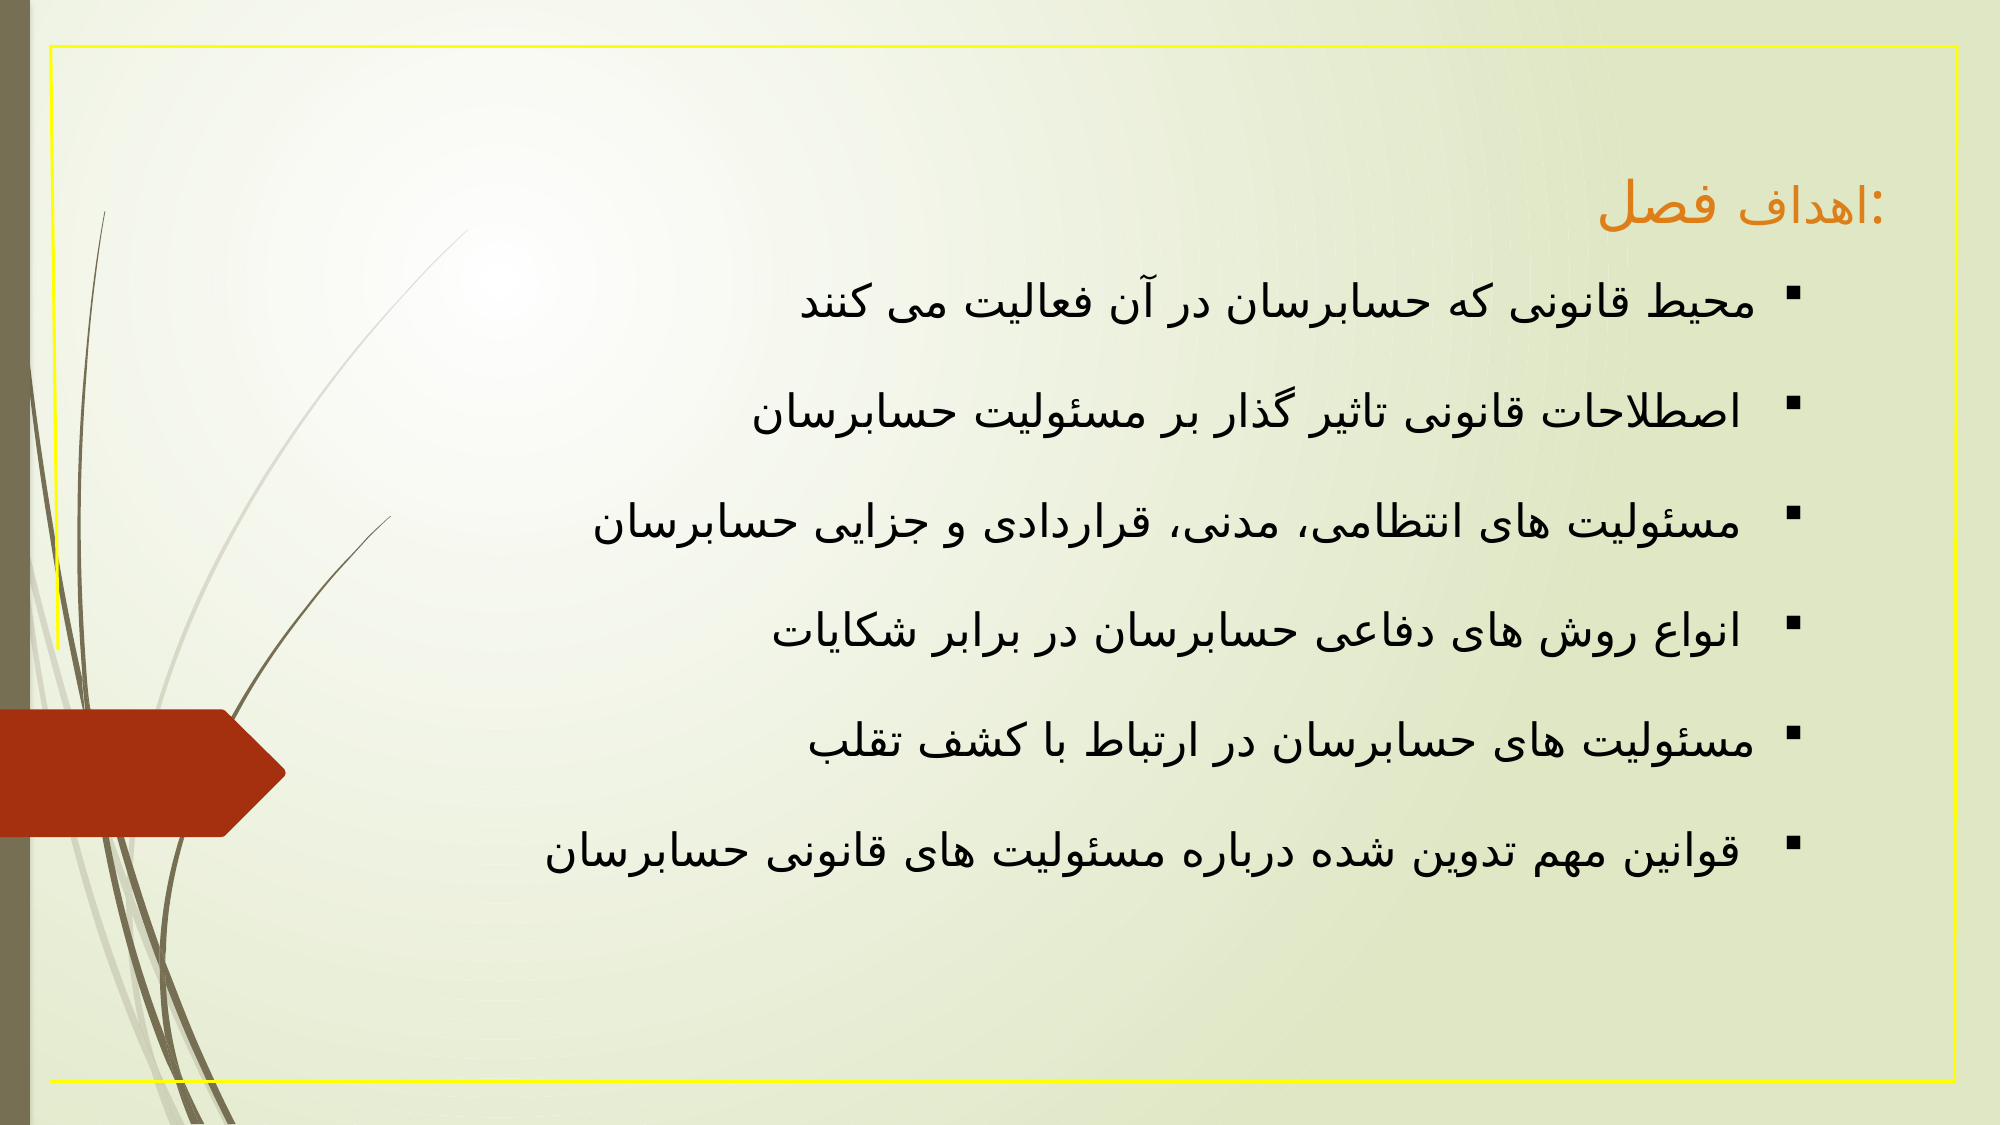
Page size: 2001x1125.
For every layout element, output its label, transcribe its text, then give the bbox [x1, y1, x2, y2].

text_box اهداف فصل: [1582, 123, 1901, 243]
text_box محیط قانونی که حسابرسان در آن فعالیت می کنند اصطلاحات قانونی تاثیر گذار بر مسئولیت حسابرسان مسئولیت های انتظامی، مدنی، قراردادی و جزایی حسابرسان انواع روش های دفاعی حسابرسان در برابر شکایات مسئولیت های حسابرسان در ارتباط با کشف تقلب قوانین مهم تدوین شده درباره مسئولیت های قانونی حسابرسان [529, 208, 1820, 974]
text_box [1954, 45, 1958, 1083]
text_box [50, 45, 59, 650]
